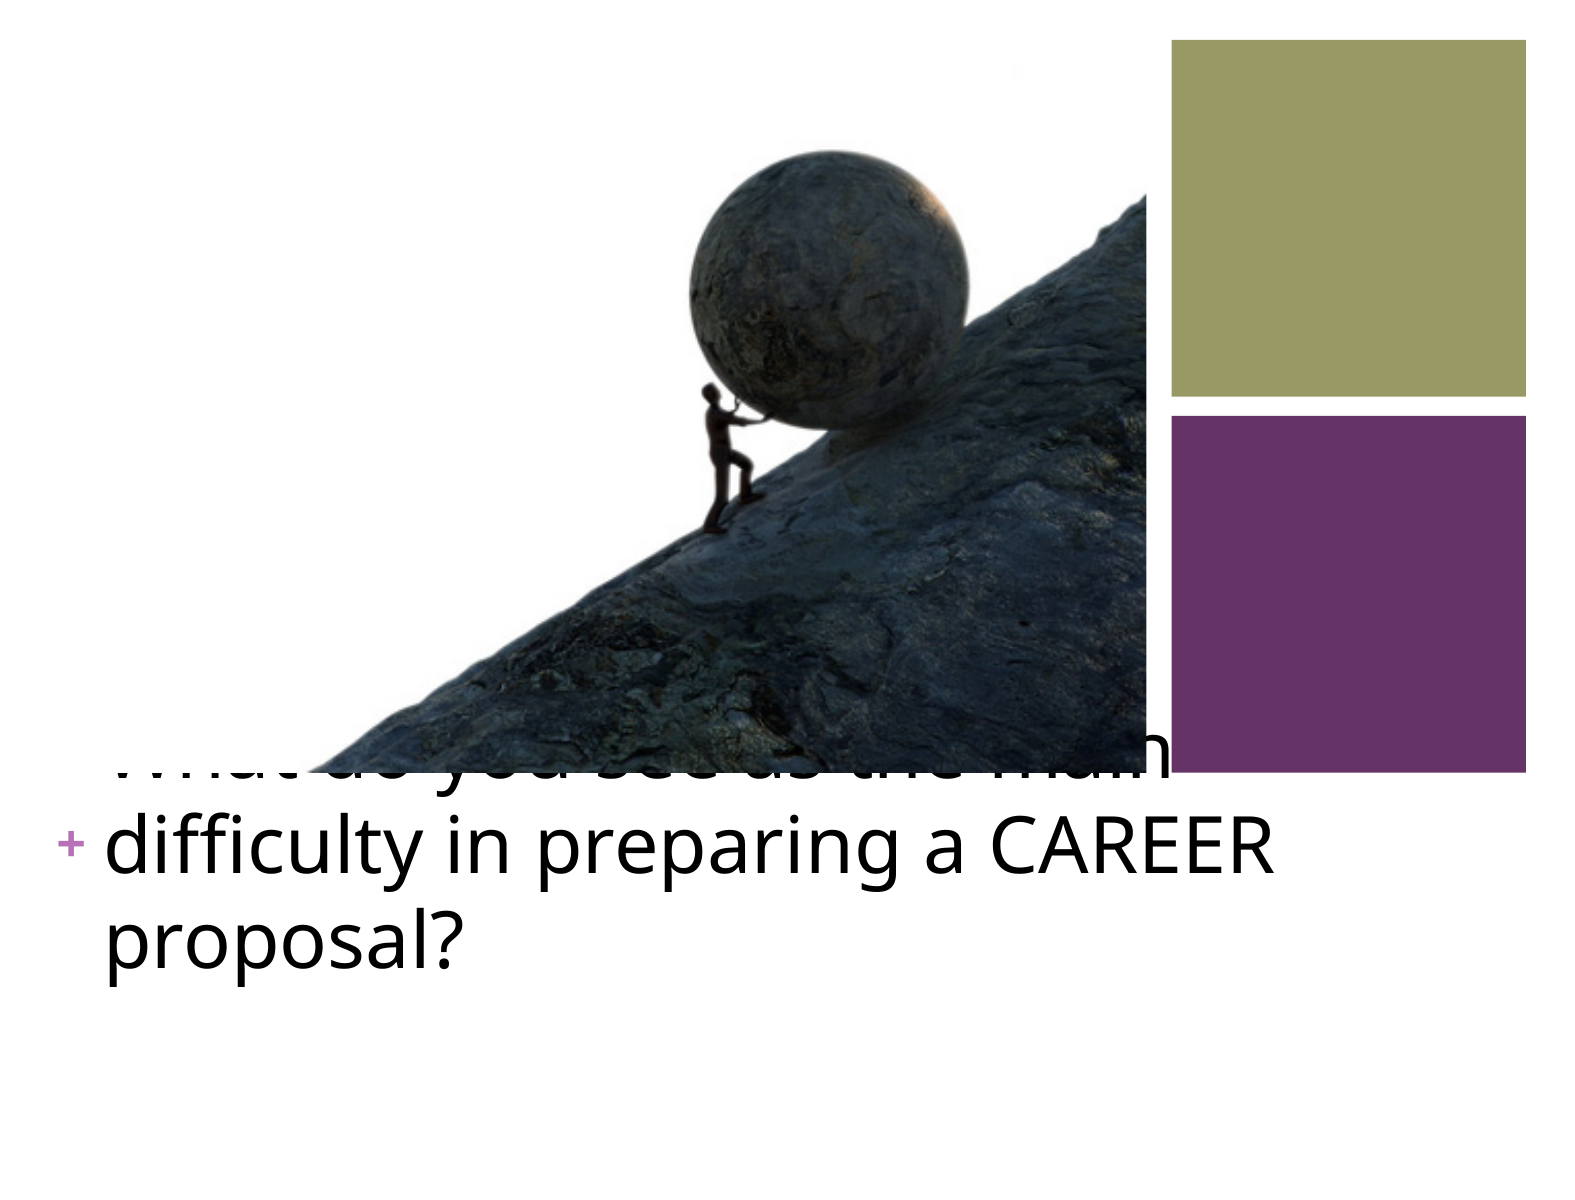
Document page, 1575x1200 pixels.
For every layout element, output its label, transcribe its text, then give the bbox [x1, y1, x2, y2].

picture [47, 39, 1147, 774]
title What do you see as the main difficulty in preparing a CAREER proposal? [87, 846, 1523, 993]
